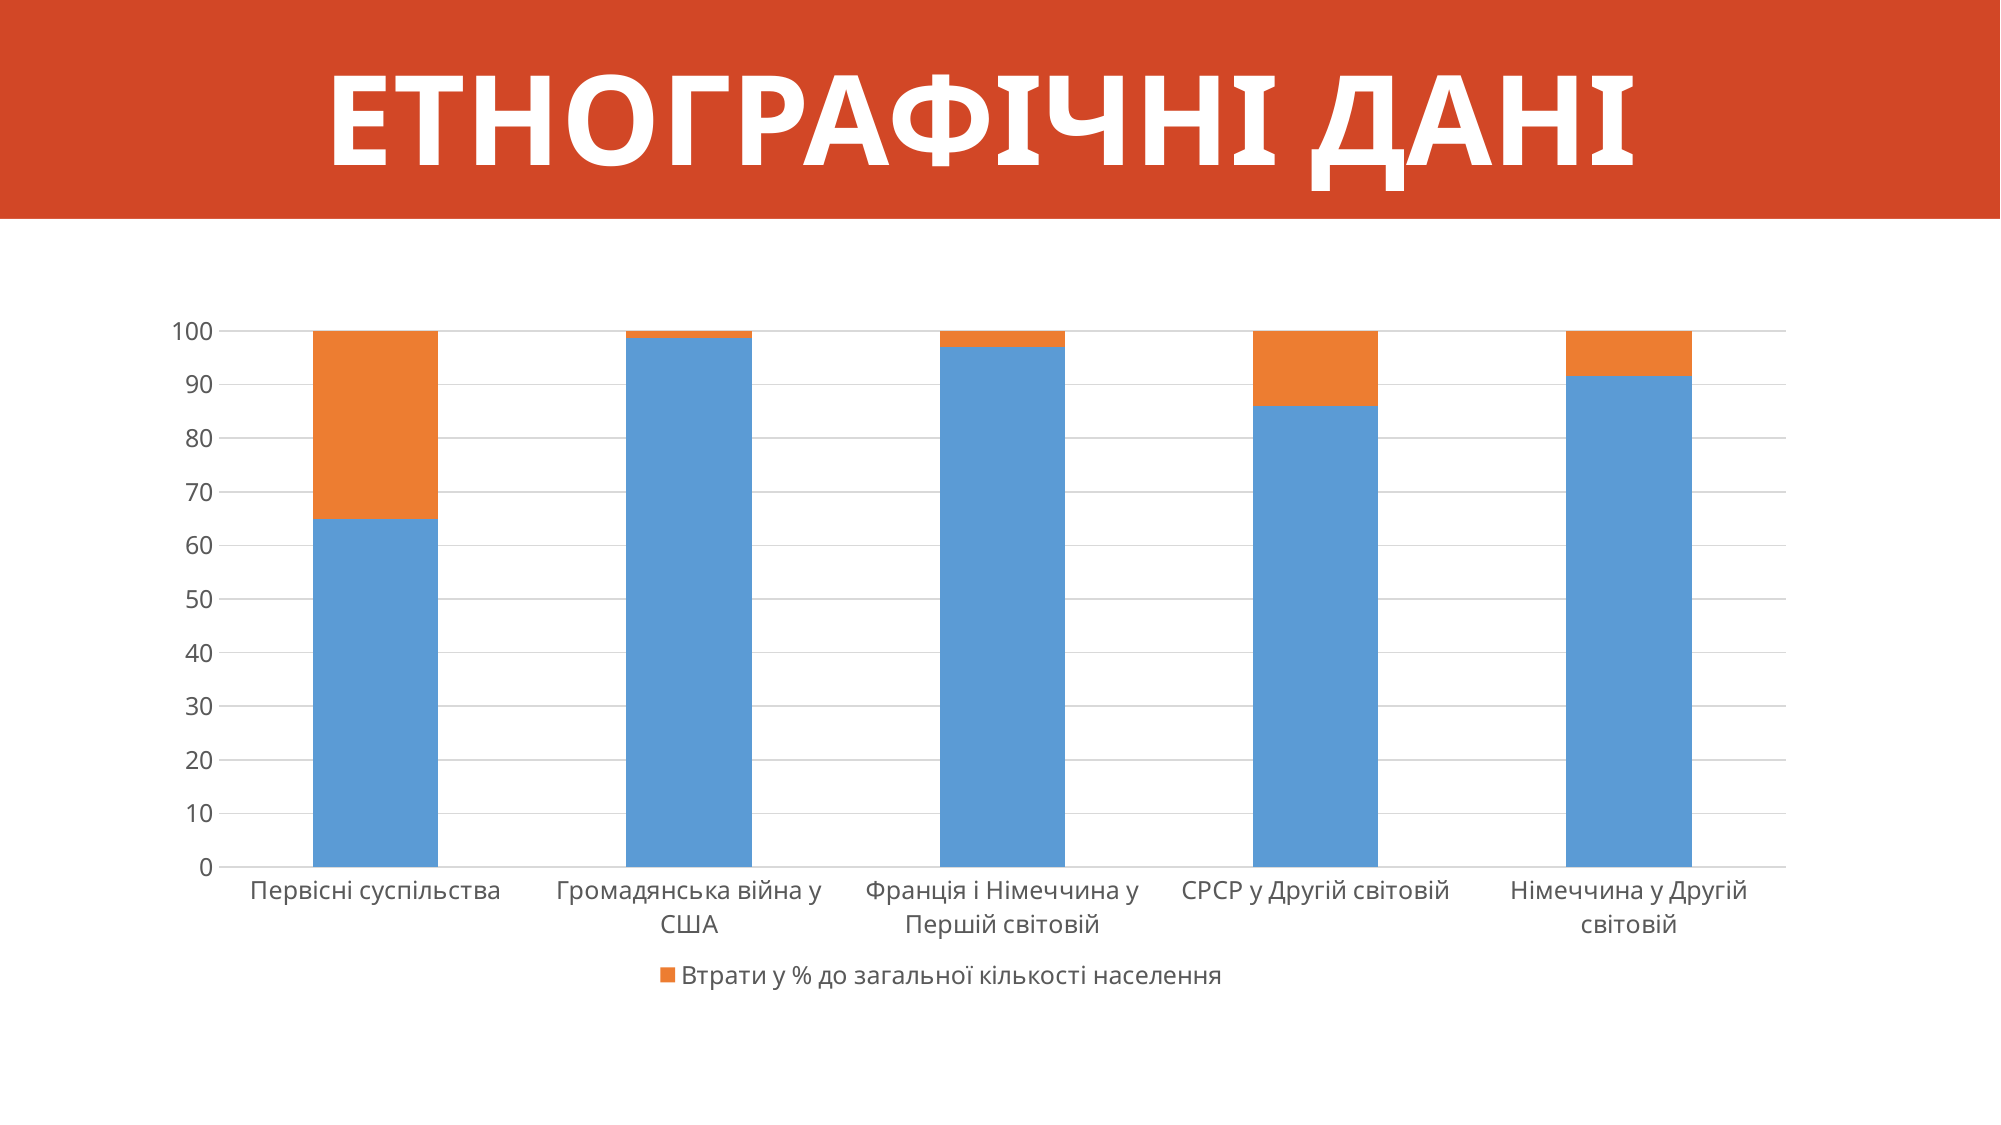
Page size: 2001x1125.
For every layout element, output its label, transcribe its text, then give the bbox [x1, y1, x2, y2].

chart [137, 299, 1820, 1014]
title ЕТНОГРАФІЧНІ ДАНІ [99, 0, 1863, 199]
